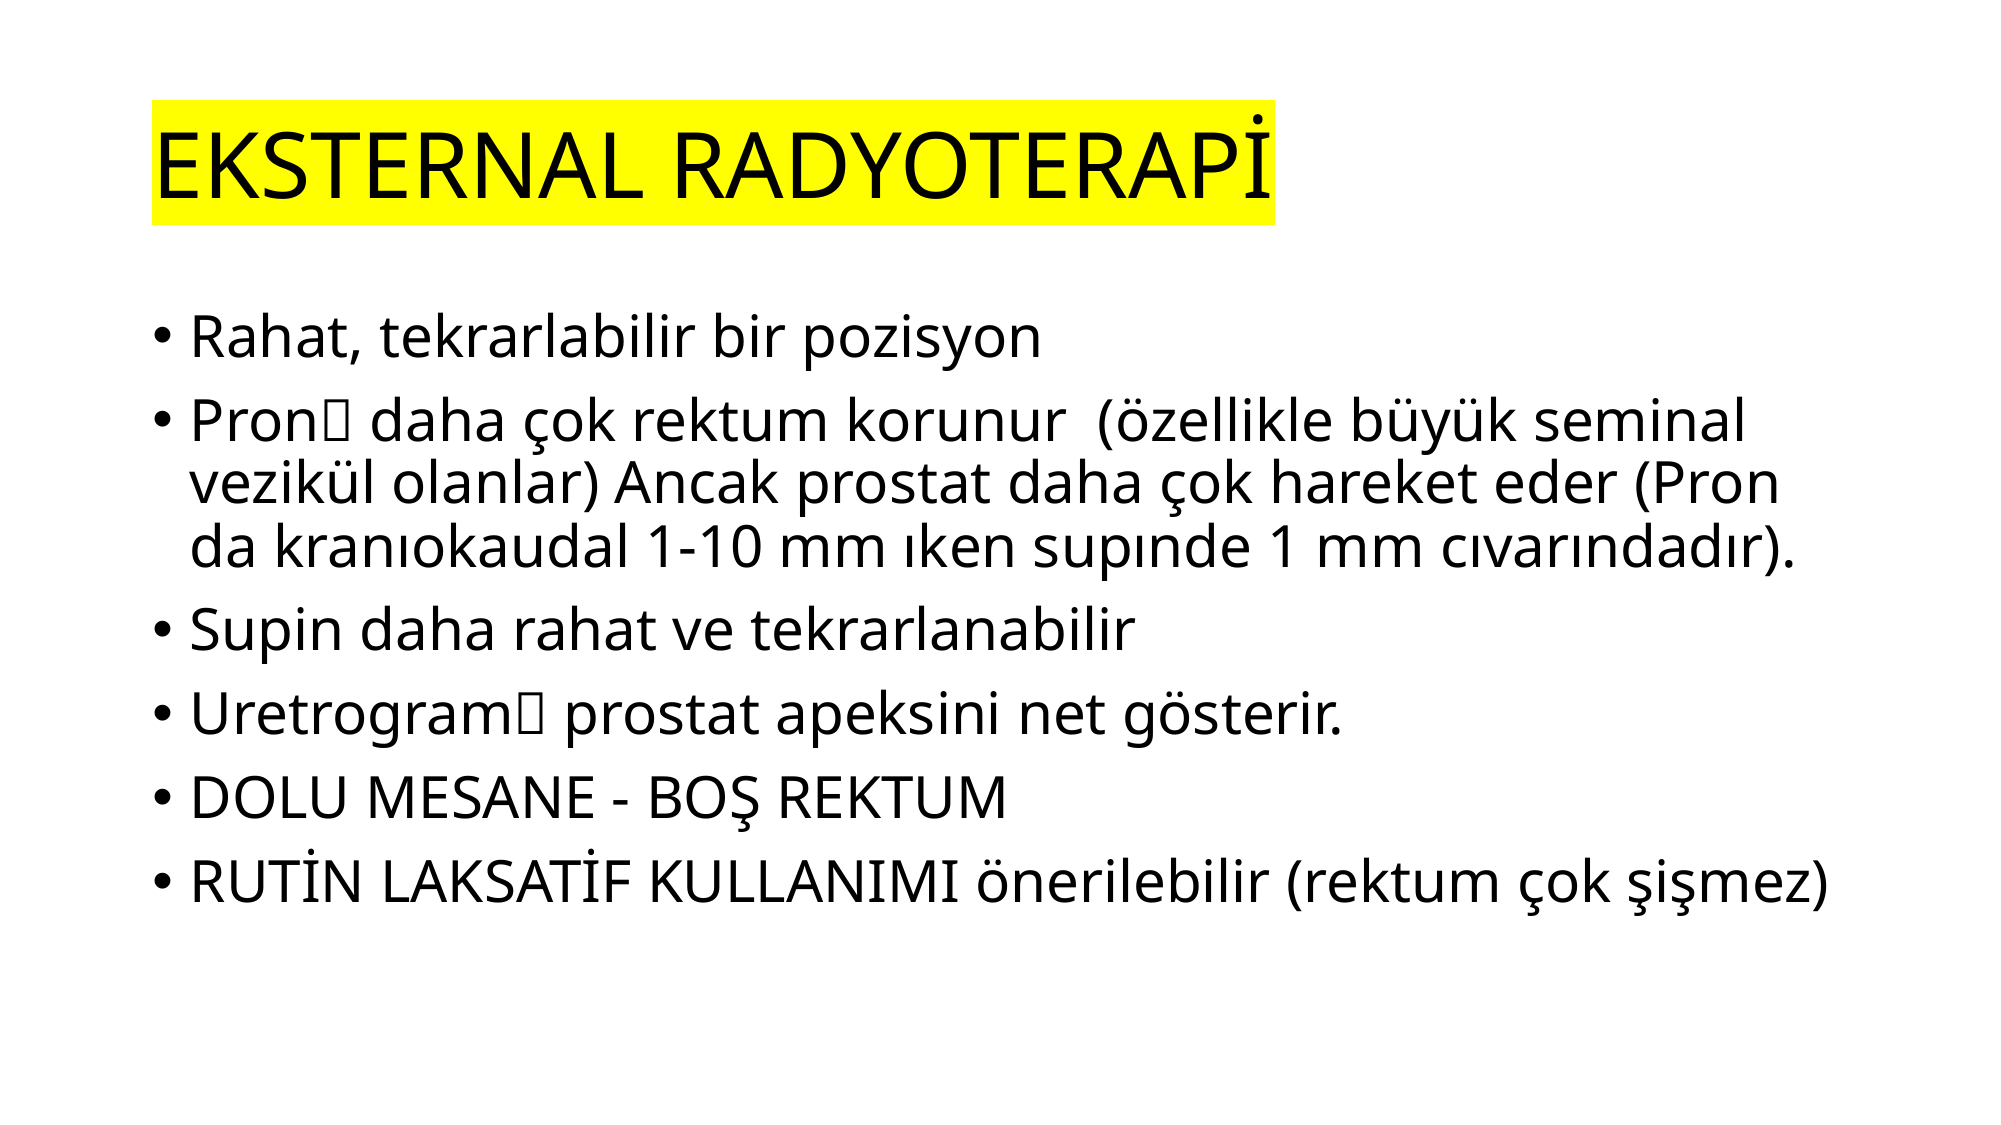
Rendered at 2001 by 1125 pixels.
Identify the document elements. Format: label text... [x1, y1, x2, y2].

title EKSTERNAL RADYOTERAPİ [137, 59, 1863, 278]
list Rahat, tekrarlabilir bir pozisyon Pron daha çok rektum korunur (özellikle büyük seminal vezikül olanlar) Ancak prostat daha çok hareket eder (Pron da kranıokaudal 1-10 mm ıken supınde 1 mm cıvarındadır). Supin daha rahat ve tekrarlanabilir Uretrogram prostat apeksini net gösterir. DOLU MESANE - BOŞ REKTUM RUTİN LAKSATİF KULLANIMI önerilebilir (rektum çok şişmez) [137, 299, 1863, 1014]
